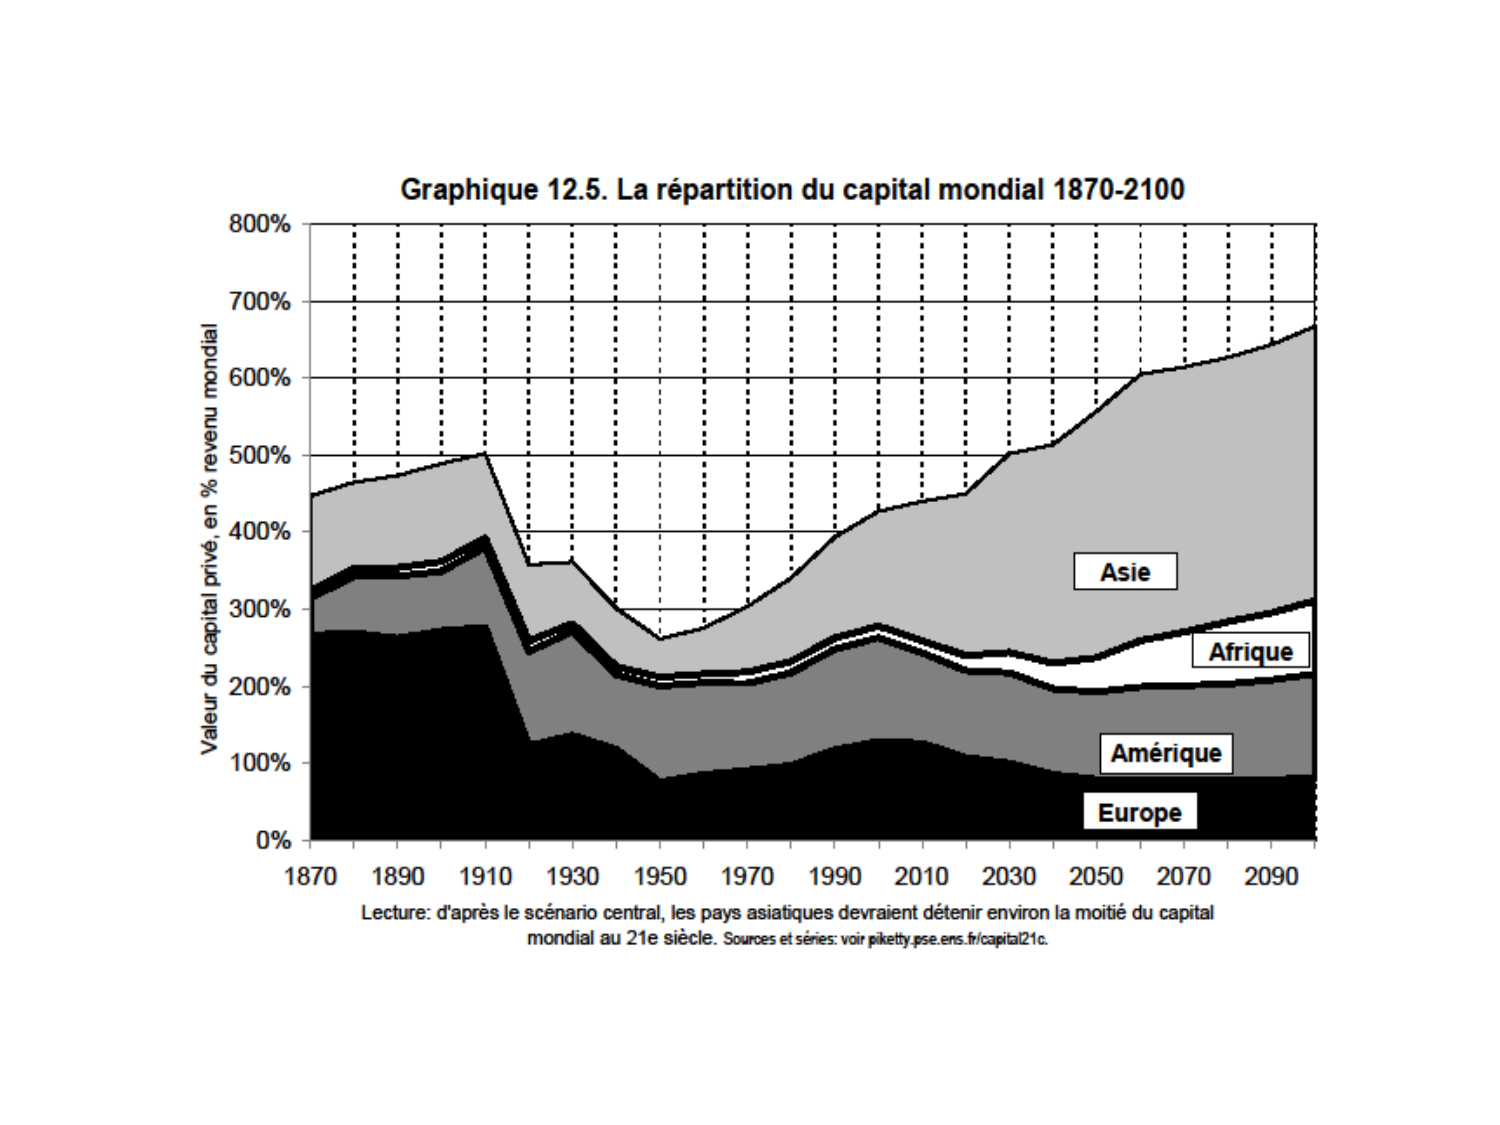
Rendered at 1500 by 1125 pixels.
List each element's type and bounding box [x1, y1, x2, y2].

list [17, 30, 1483, 1107]
